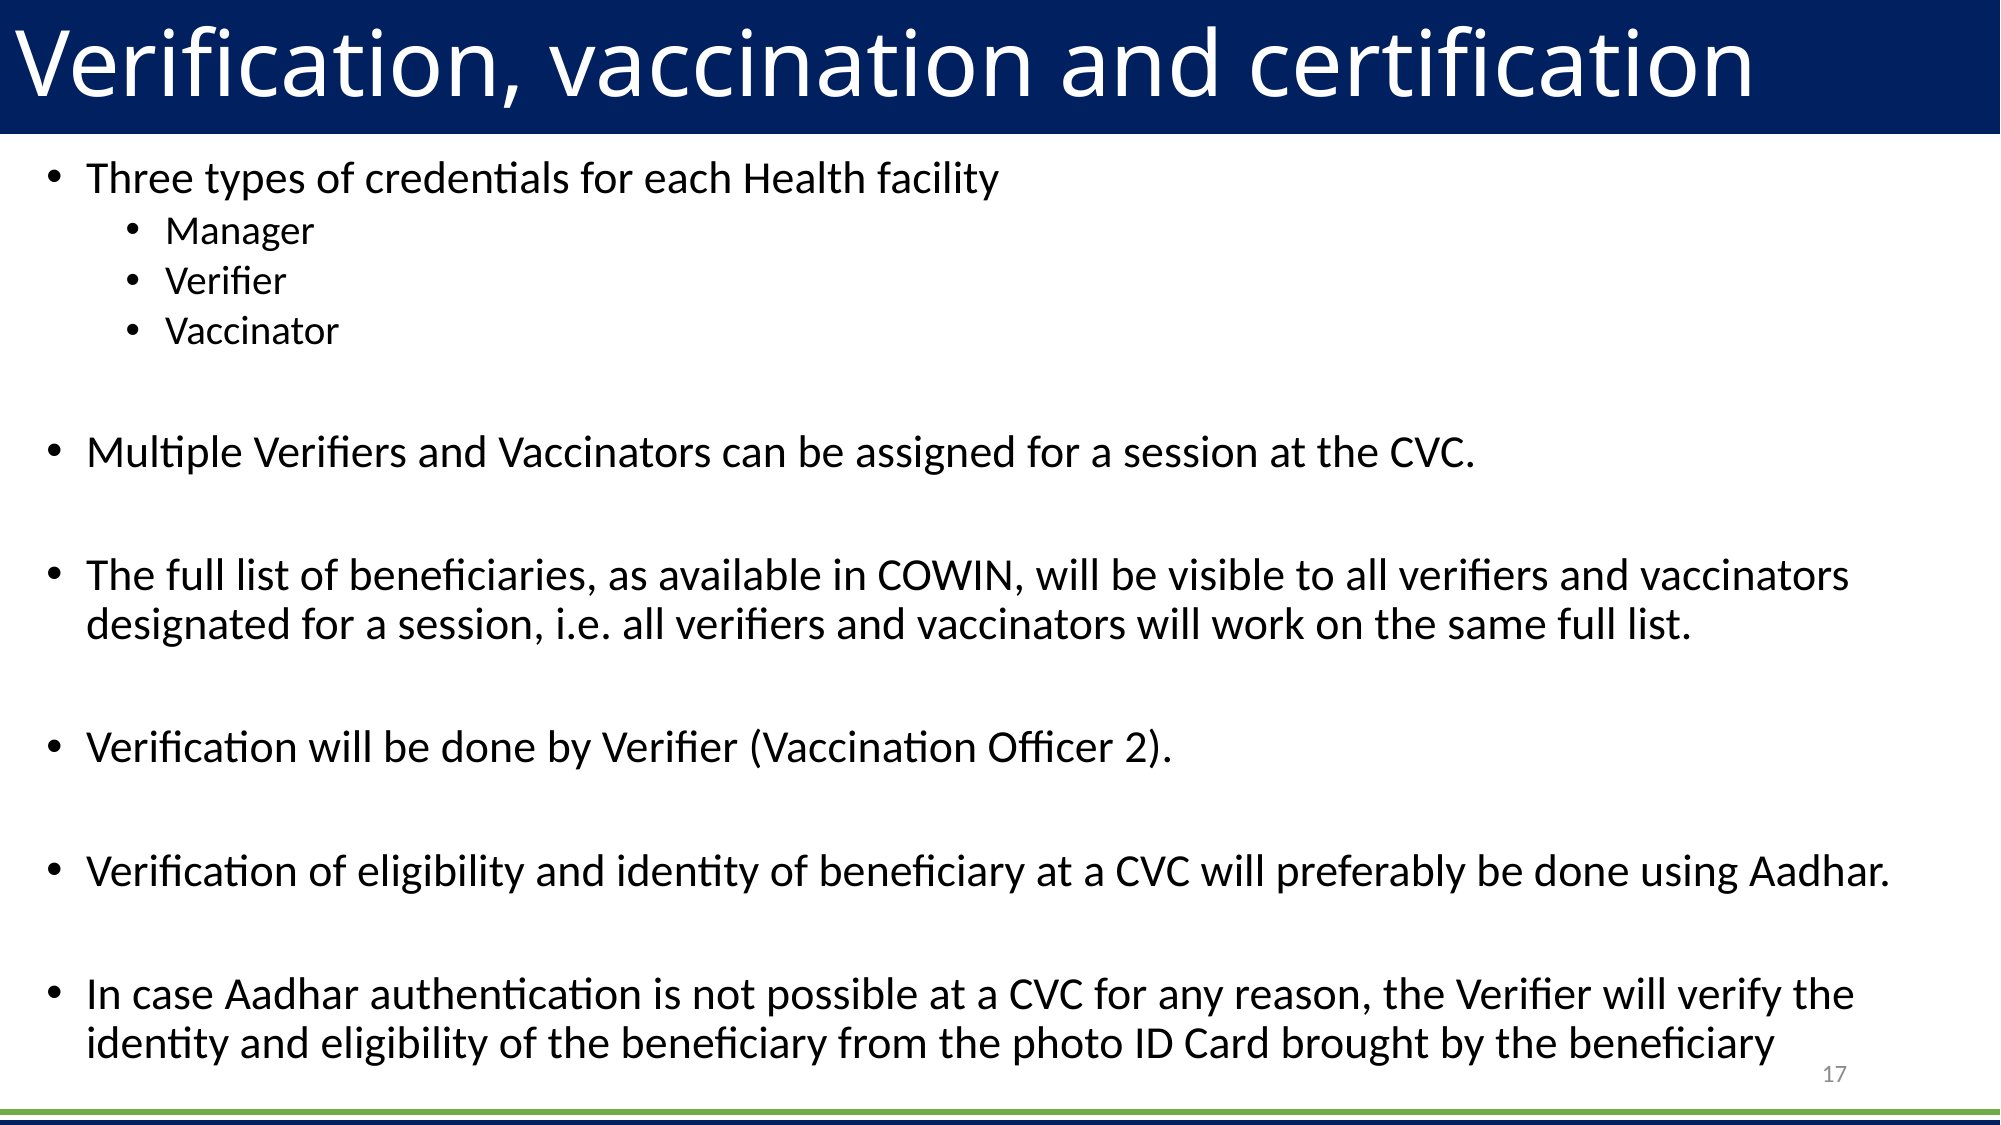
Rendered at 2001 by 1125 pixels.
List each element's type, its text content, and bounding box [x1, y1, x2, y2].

list Three types of credentials for each Health facility Manager Verifier Vaccinator Multiple Verifiers and Vaccinators can be assigned for a session at the CVC. The full list of beneficiaries, as available in COWIN, will be visible to all verifiers and vaccinators designated for a session, i.e. all verifiers and vaccinators will work on the same full list. Verification will be done by Verifier (Vaccination Officer 2). Verification of eligibility and identity of beneficiary at a CVC will preferably be done using Aadhar. In case Aadhar authentication is not possible at a CVC for any reason, the Verifier will verify the identity and eligibility of the beneficiary from the photo ID Card brought by the beneficiary [31, 146, 1969, 1107]
title Verification, vaccination and certification [0, 0, 2000, 134]
